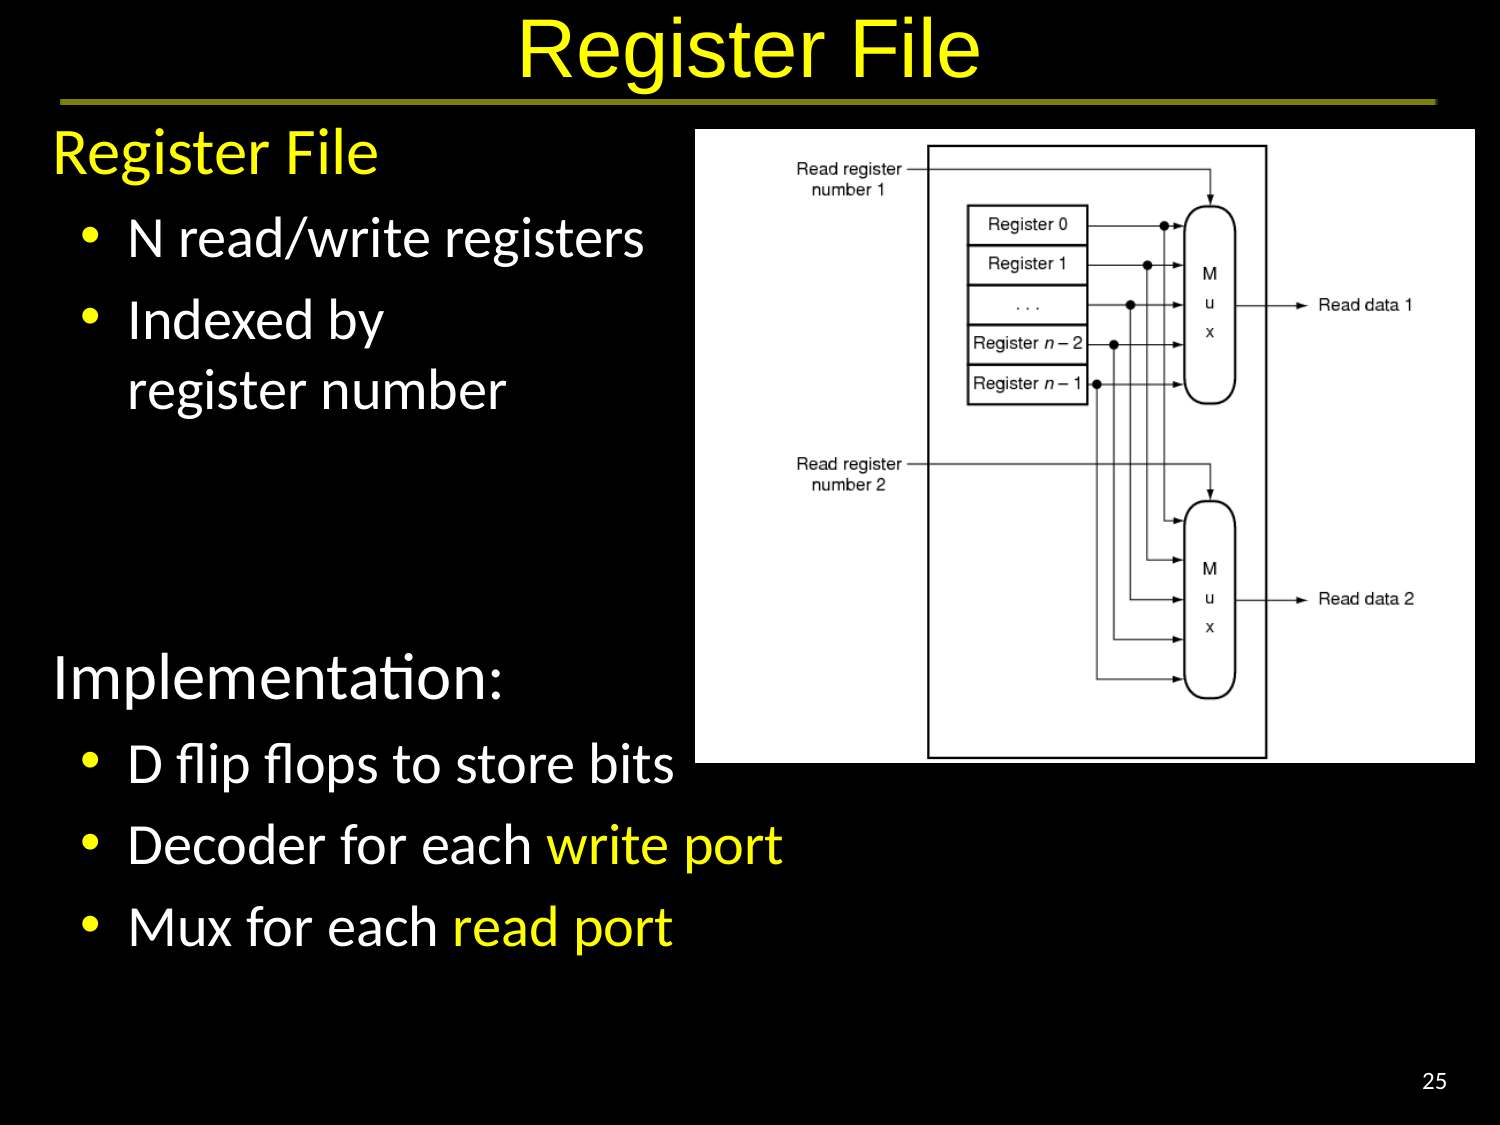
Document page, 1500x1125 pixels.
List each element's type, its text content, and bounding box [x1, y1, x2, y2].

list Register File N read/write registers Indexed by register number Implementation: D flip flops to store bits Decoder for each write port Mux for each read port [37, 99, 875, 1113]
picture [875, 99, 1438, 105]
title Register File [62, 0, 1438, 88]
picture [694, 129, 1476, 763]
